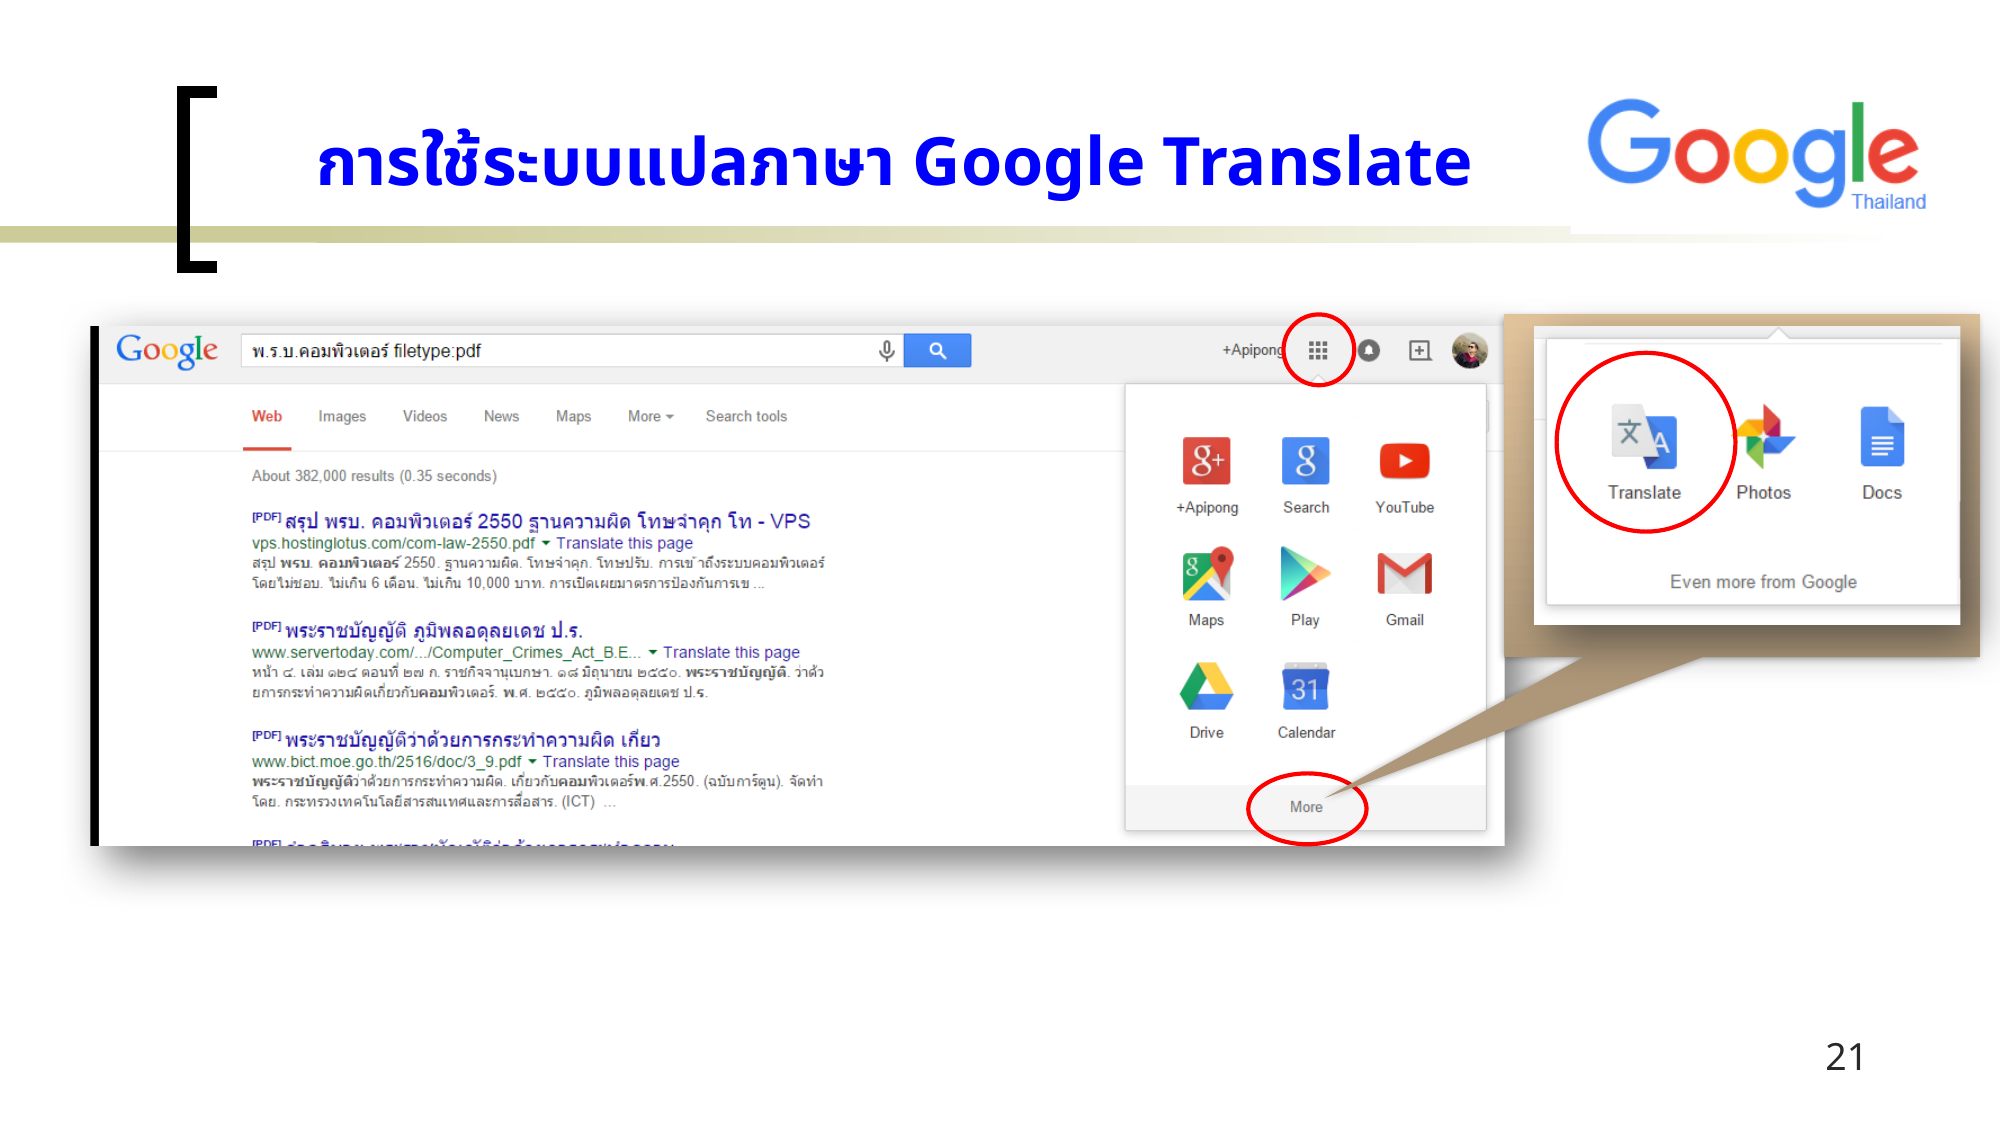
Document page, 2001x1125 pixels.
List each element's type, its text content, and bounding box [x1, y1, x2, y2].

slide_number 21 [1466, 1024, 1884, 1101]
picture [90, 326, 1505, 847]
text_box การใช้ระบบแปลภาษา Google Translate [301, 111, 1489, 206]
picture [1570, 38, 1961, 234]
text_box [1291, 312, 1347, 324]
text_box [1504, 314, 1981, 658]
